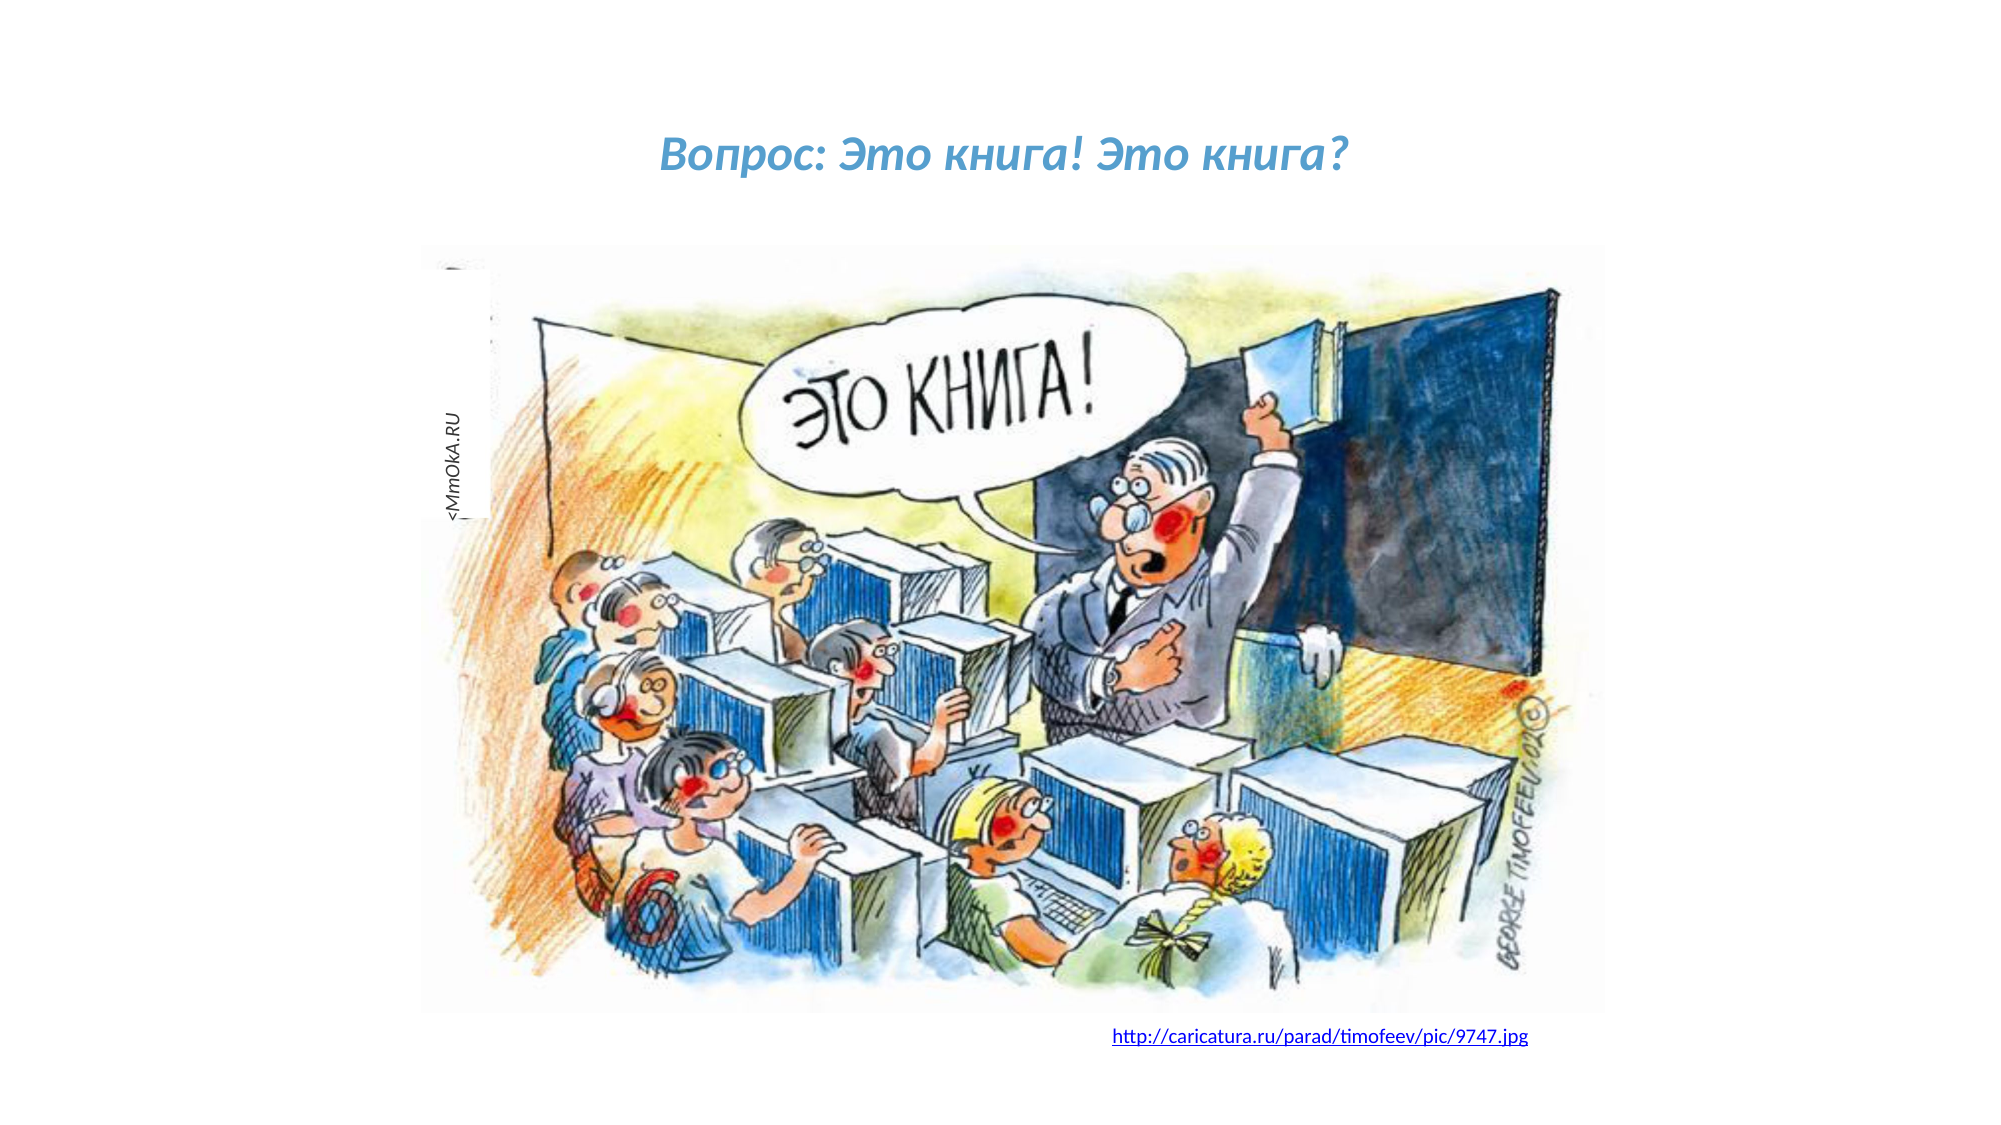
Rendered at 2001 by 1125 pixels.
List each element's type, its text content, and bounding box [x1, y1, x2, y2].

text_box http://caricatura.ru/parad/timofeev/pic/9747.jpg [1112, 1022, 1536, 1047]
text_box Вопрос: Это книга! Это книга? [659, 118, 1354, 168]
picture [420, 245, 1606, 1014]
